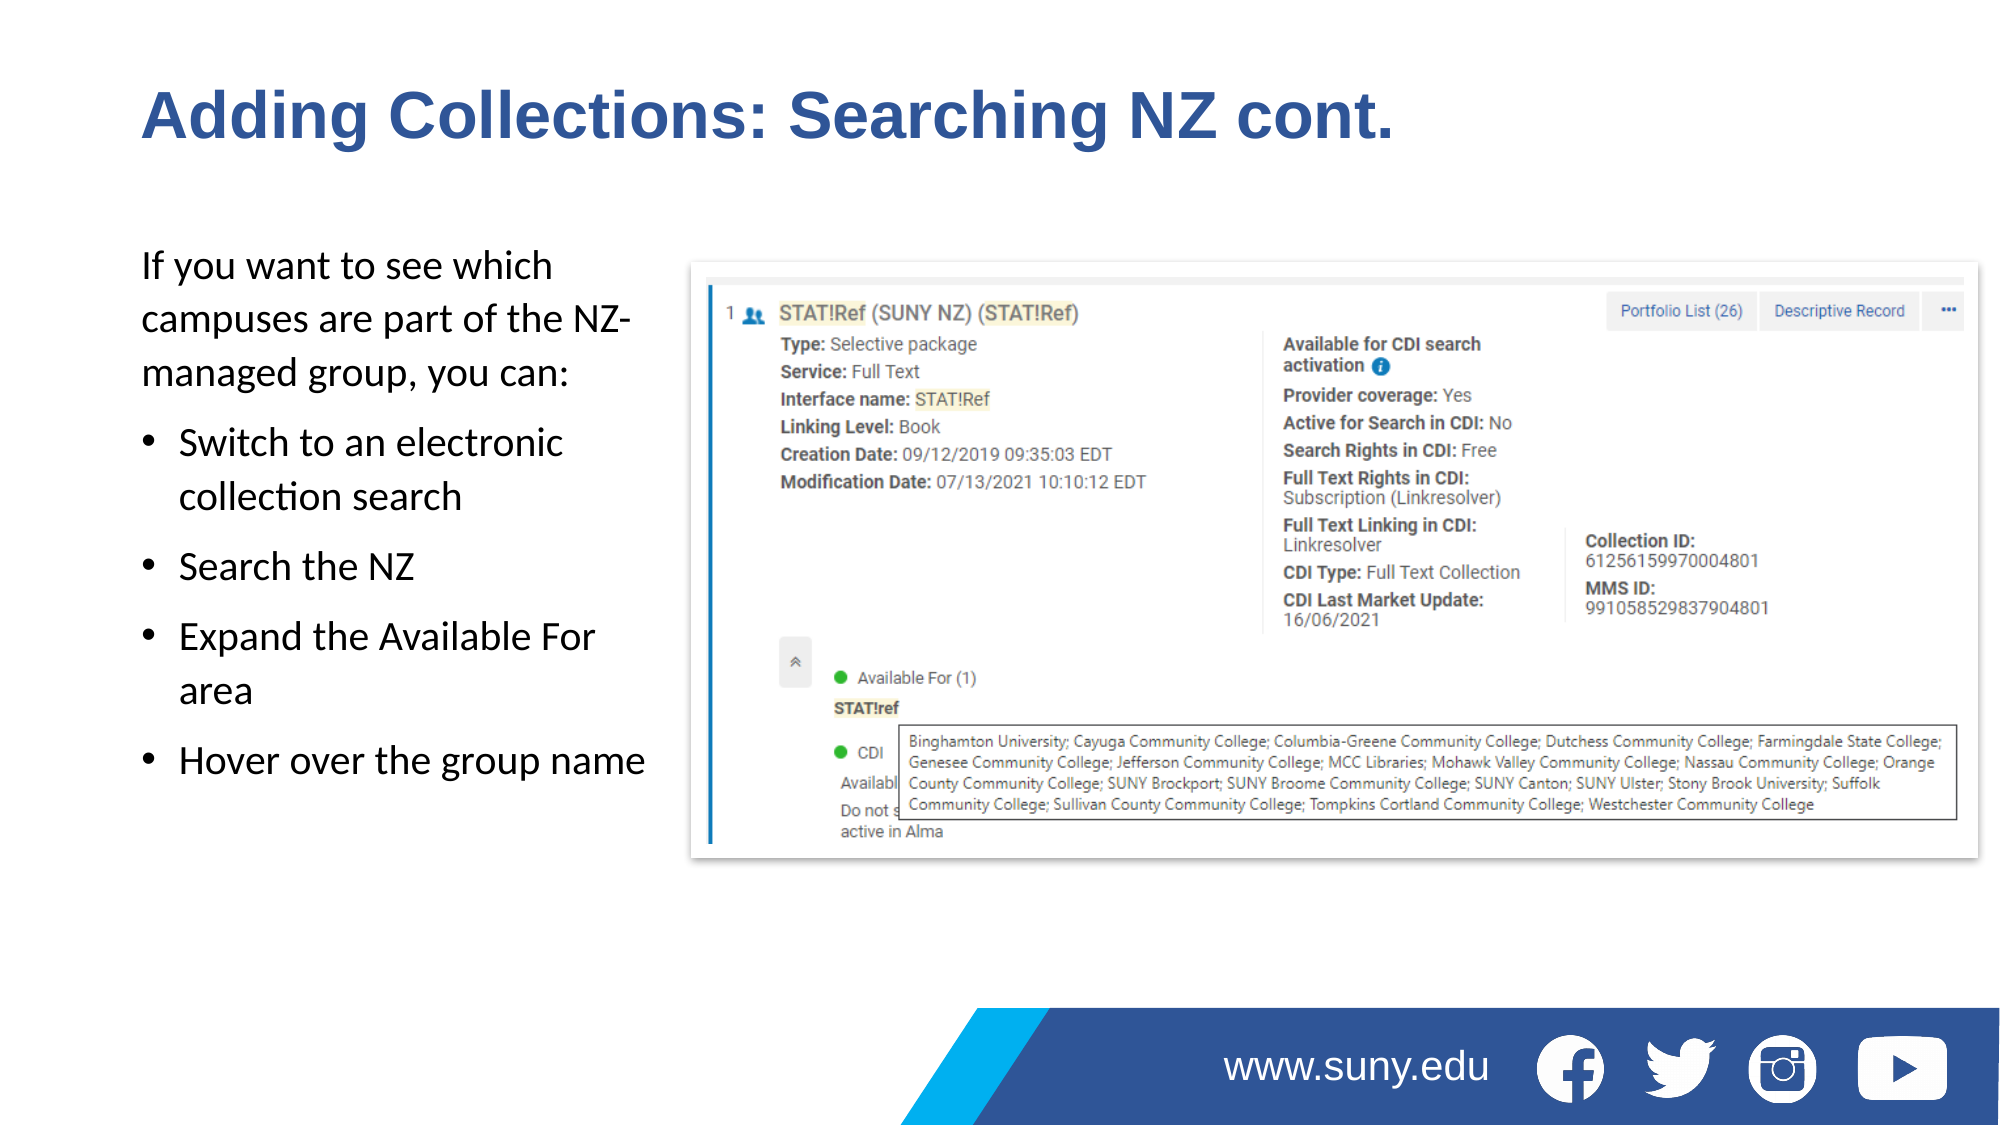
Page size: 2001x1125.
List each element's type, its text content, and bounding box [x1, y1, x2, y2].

picture [705, 276, 1964, 844]
text_box [678, 227, 861, 941]
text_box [900, 1007, 2000, 1125]
text_box If you want to see which campuses are part of the NZ-managed group, you can: Switch to an electronic collection search Search the NZ Expand the Available For area Hover over the group name [126, 226, 678, 1039]
text_box Adding Collections: Searching NZ cont. [126, 64, 1863, 159]
